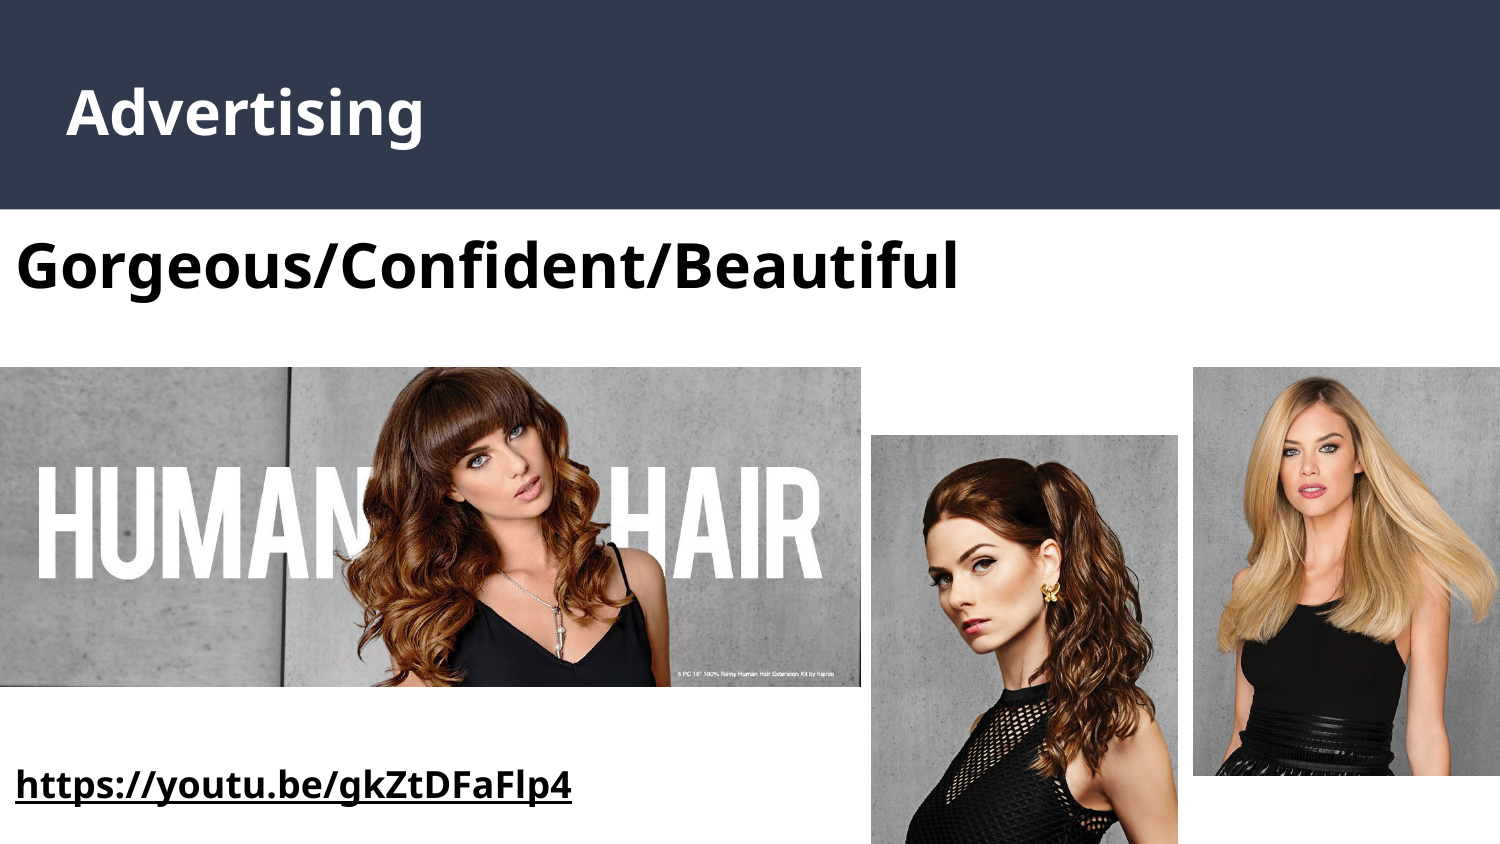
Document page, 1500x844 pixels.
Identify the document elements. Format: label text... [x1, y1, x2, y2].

picture [871, 434, 1179, 844]
picture [1193, 367, 1500, 777]
picture [0, 367, 862, 688]
text_box Gorgeous/Confident/Beautiful https://youtu.be/gkZtDFaFlp4 [0, 210, 1500, 844]
title Advertising [51, 58, 1449, 161]
